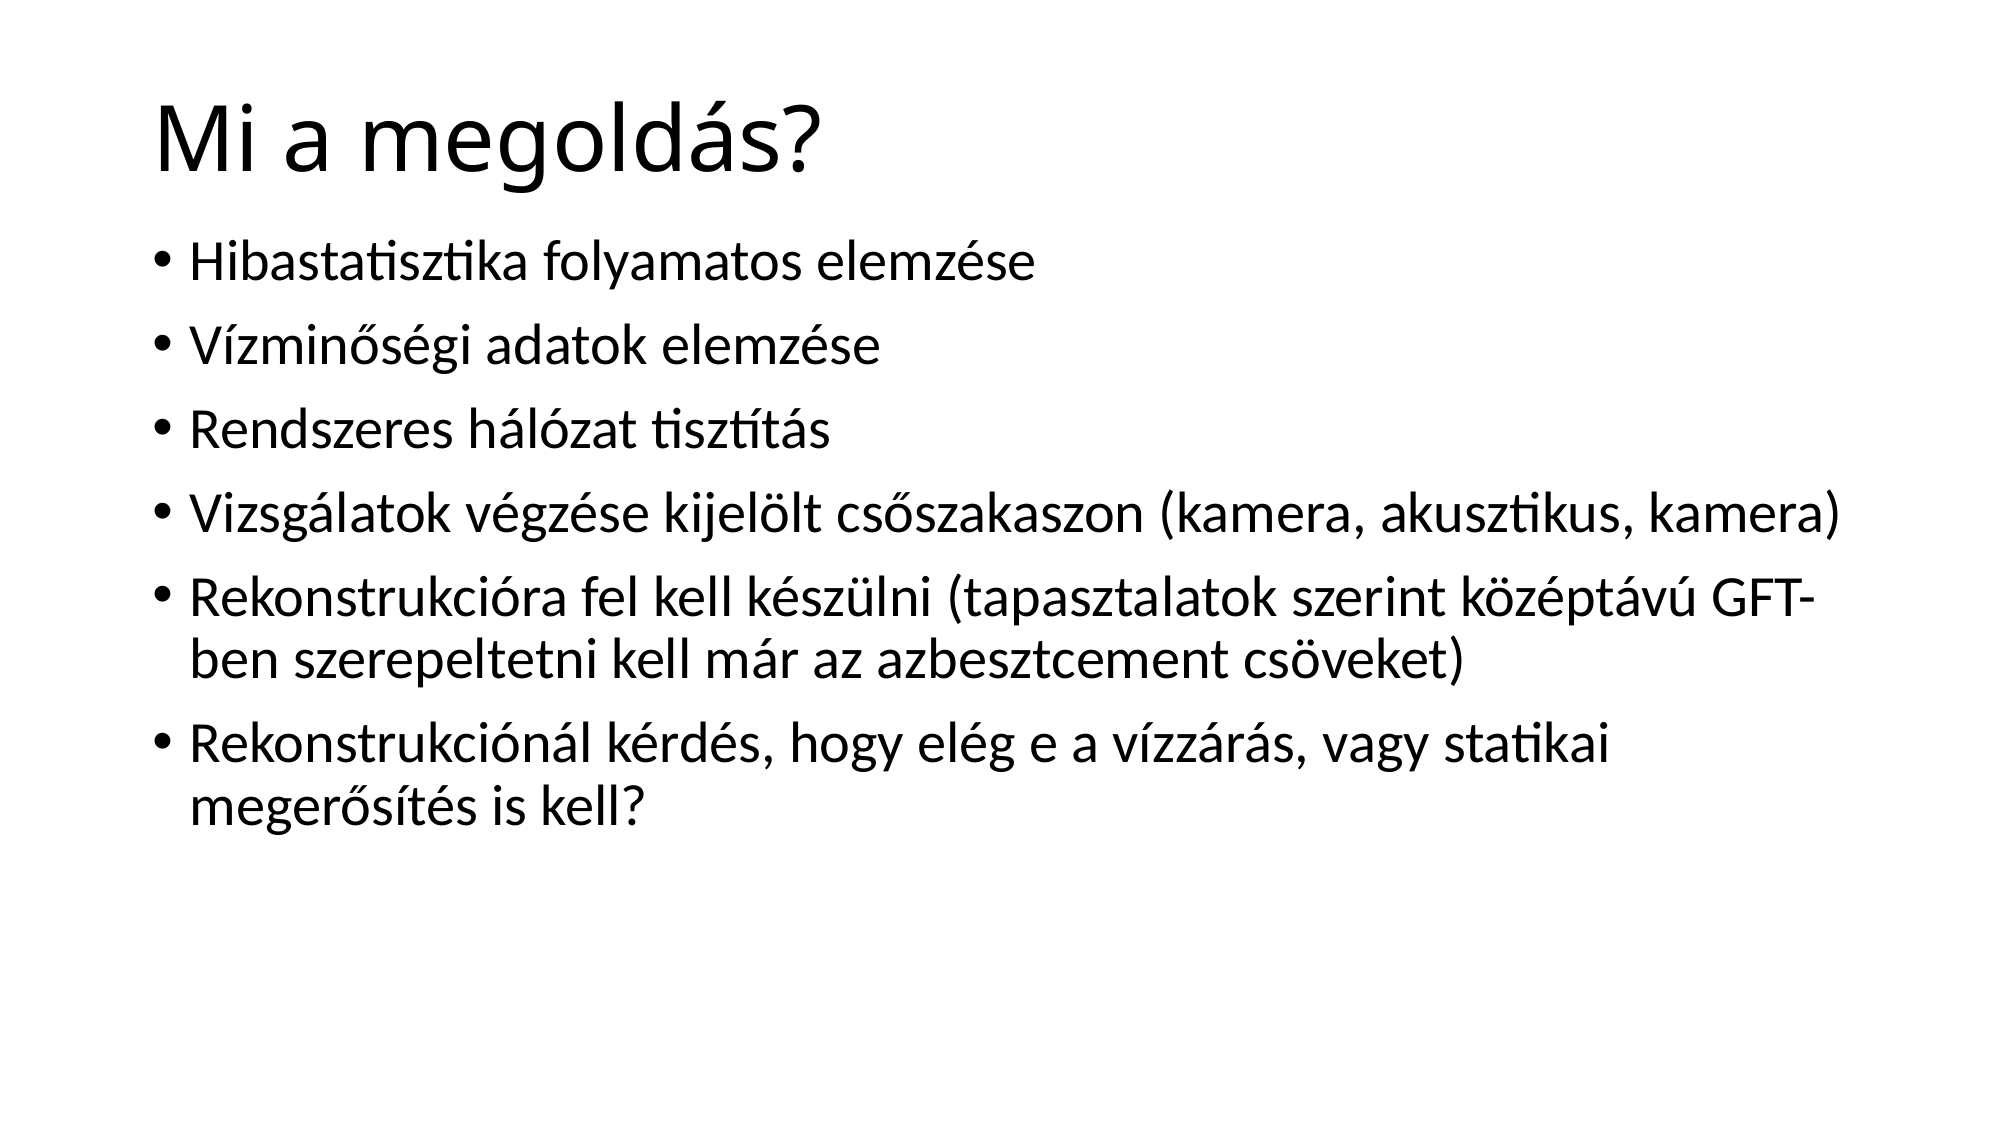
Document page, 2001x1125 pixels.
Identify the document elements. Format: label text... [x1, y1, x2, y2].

list Hibastatisztika folyamatos elemzése Vízminőségi adatok elemzése Rendszeres hálózat tisztítás Vizsgálatok végzése kijelölt csőszakaszon (kamera, akusztikus, kamera) Rekonstrukcióra fel kell készülni (tapasztalatok szerint középtávú GFT-ben szerepeltetni kell már az azbesztcement csöveket) Rekonstrukciónál kérdés, hogy elég e a vízzárás, vagy statikai megerősítés is kell? [137, 222, 1863, 1014]
title Mi a megoldás? [137, 59, 1863, 222]
